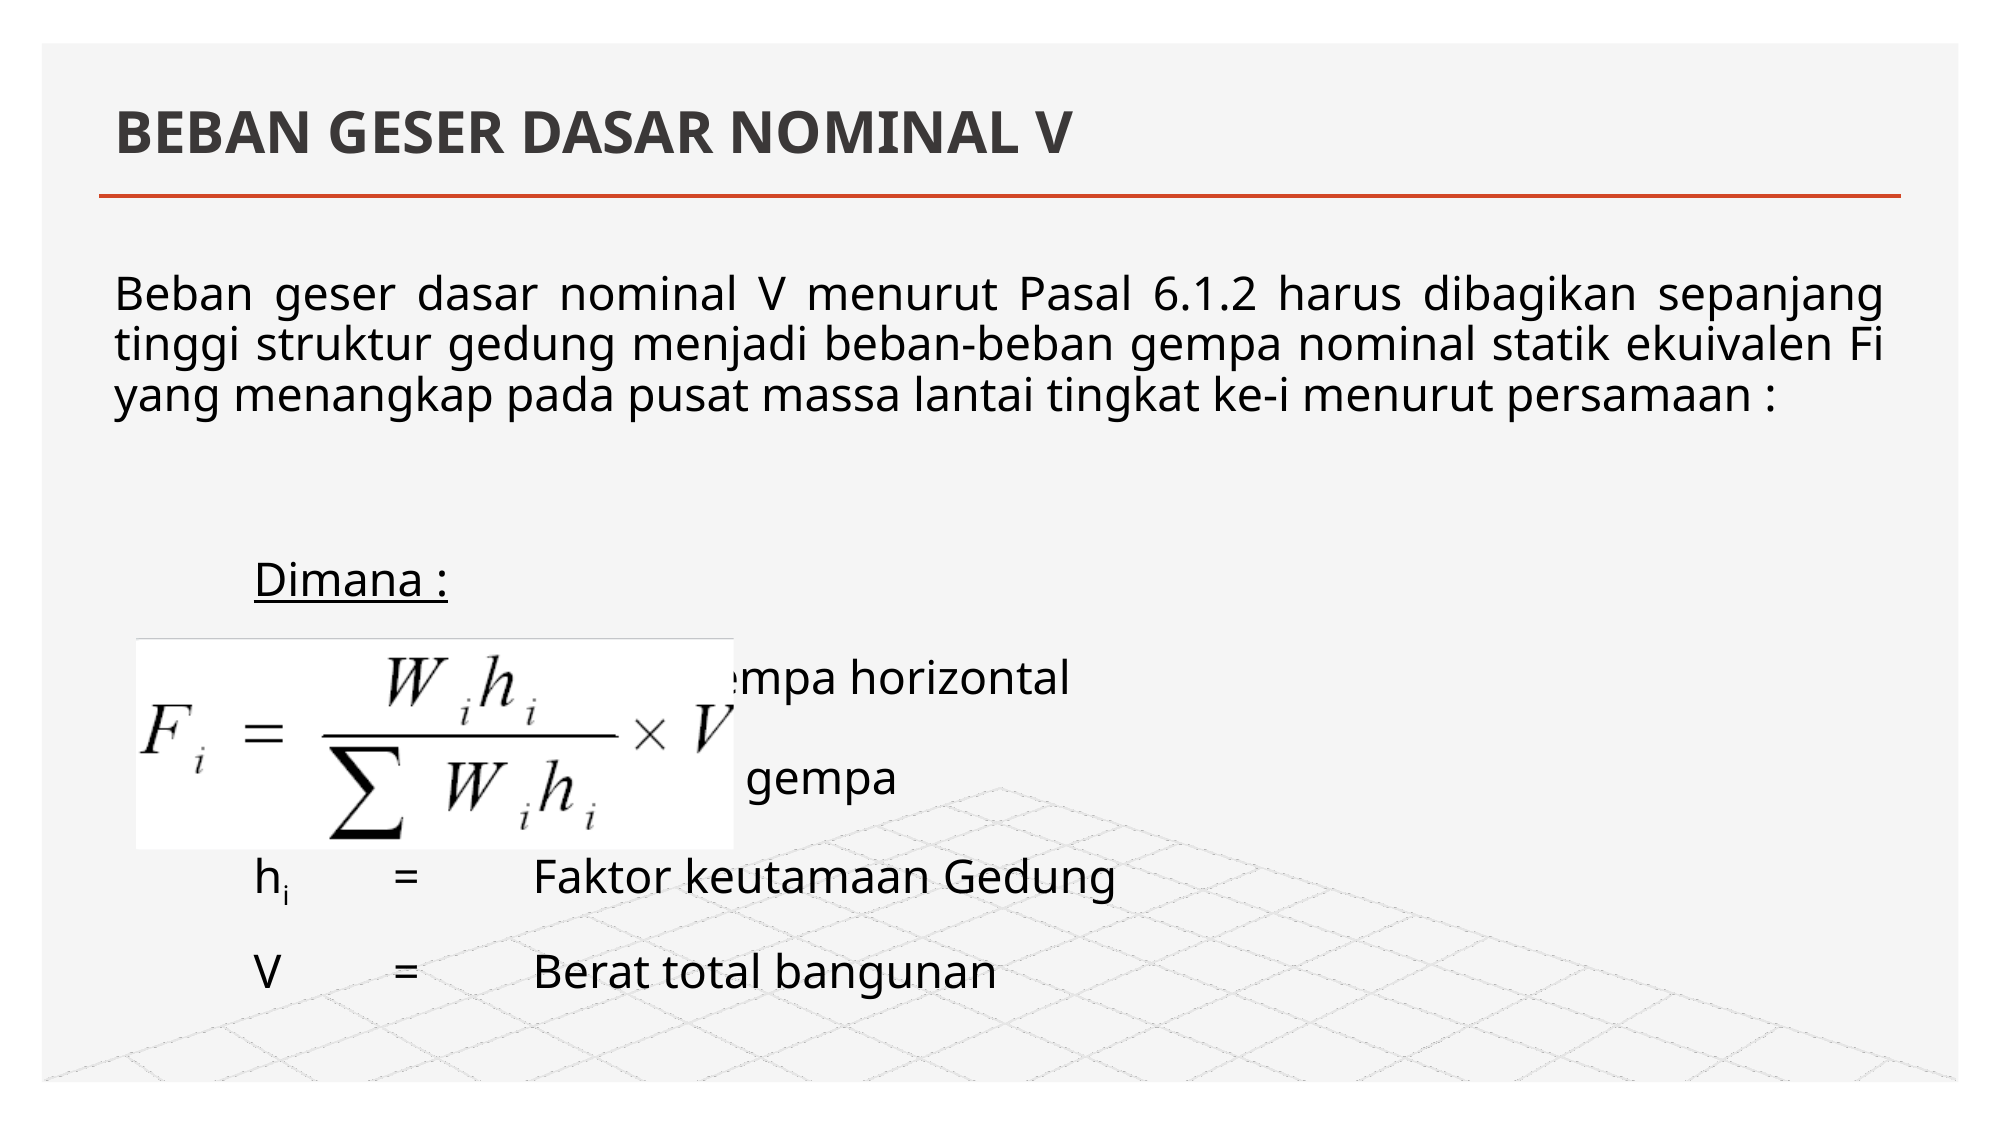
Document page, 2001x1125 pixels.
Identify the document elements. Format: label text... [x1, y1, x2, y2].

picture [44, 787, 1956, 1081]
picture [136, 638, 734, 850]
list Beban geser dasar nominal V menurut Pasal 6.1.2 harus dibagikan sepanjang tinggi struktur gedung menjadi beban-beban gempa nominal statik ekuivalen Fi yang menangkap pada pusat massa lantai tingkat ke-i menurut persamaan : Dimana : Fi = Beban gempa horizontal Wi = Koefisien gempa hi = Faktor keutamaan Gedung V = Berat total bangunan [99, 263, 1901, 1014]
title BEBAN GESER DASAR NOMINAL V [99, 73, 1901, 197]
